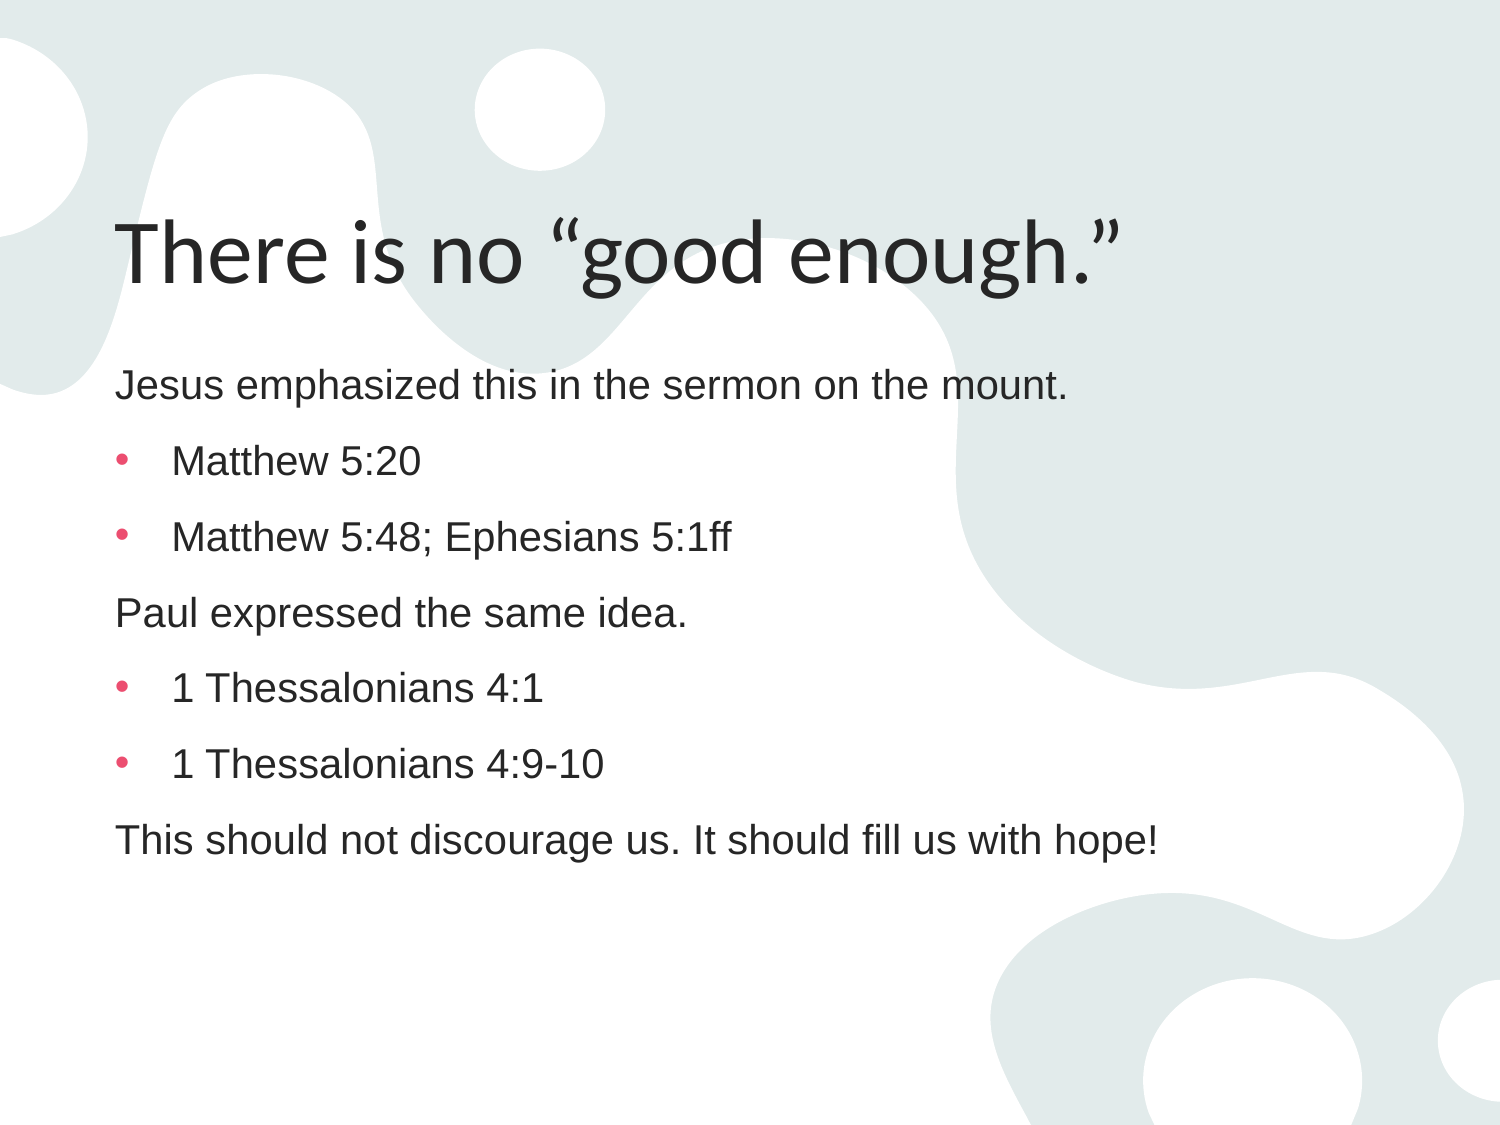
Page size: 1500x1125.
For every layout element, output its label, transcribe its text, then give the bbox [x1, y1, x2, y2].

title There is no “good enough.” [99, 91, 1500, 309]
list Jesus emphasized this in the sermon on the mount. Matthew 5:20 Matthew 5:48; Ephesians 5:1ff Paul expressed the same idea. 1 Thessalonians 4:1 1 Thessalonians 4:9-10 This should not discourage us. It should fill us with hope! [99, 345, 1460, 1008]
